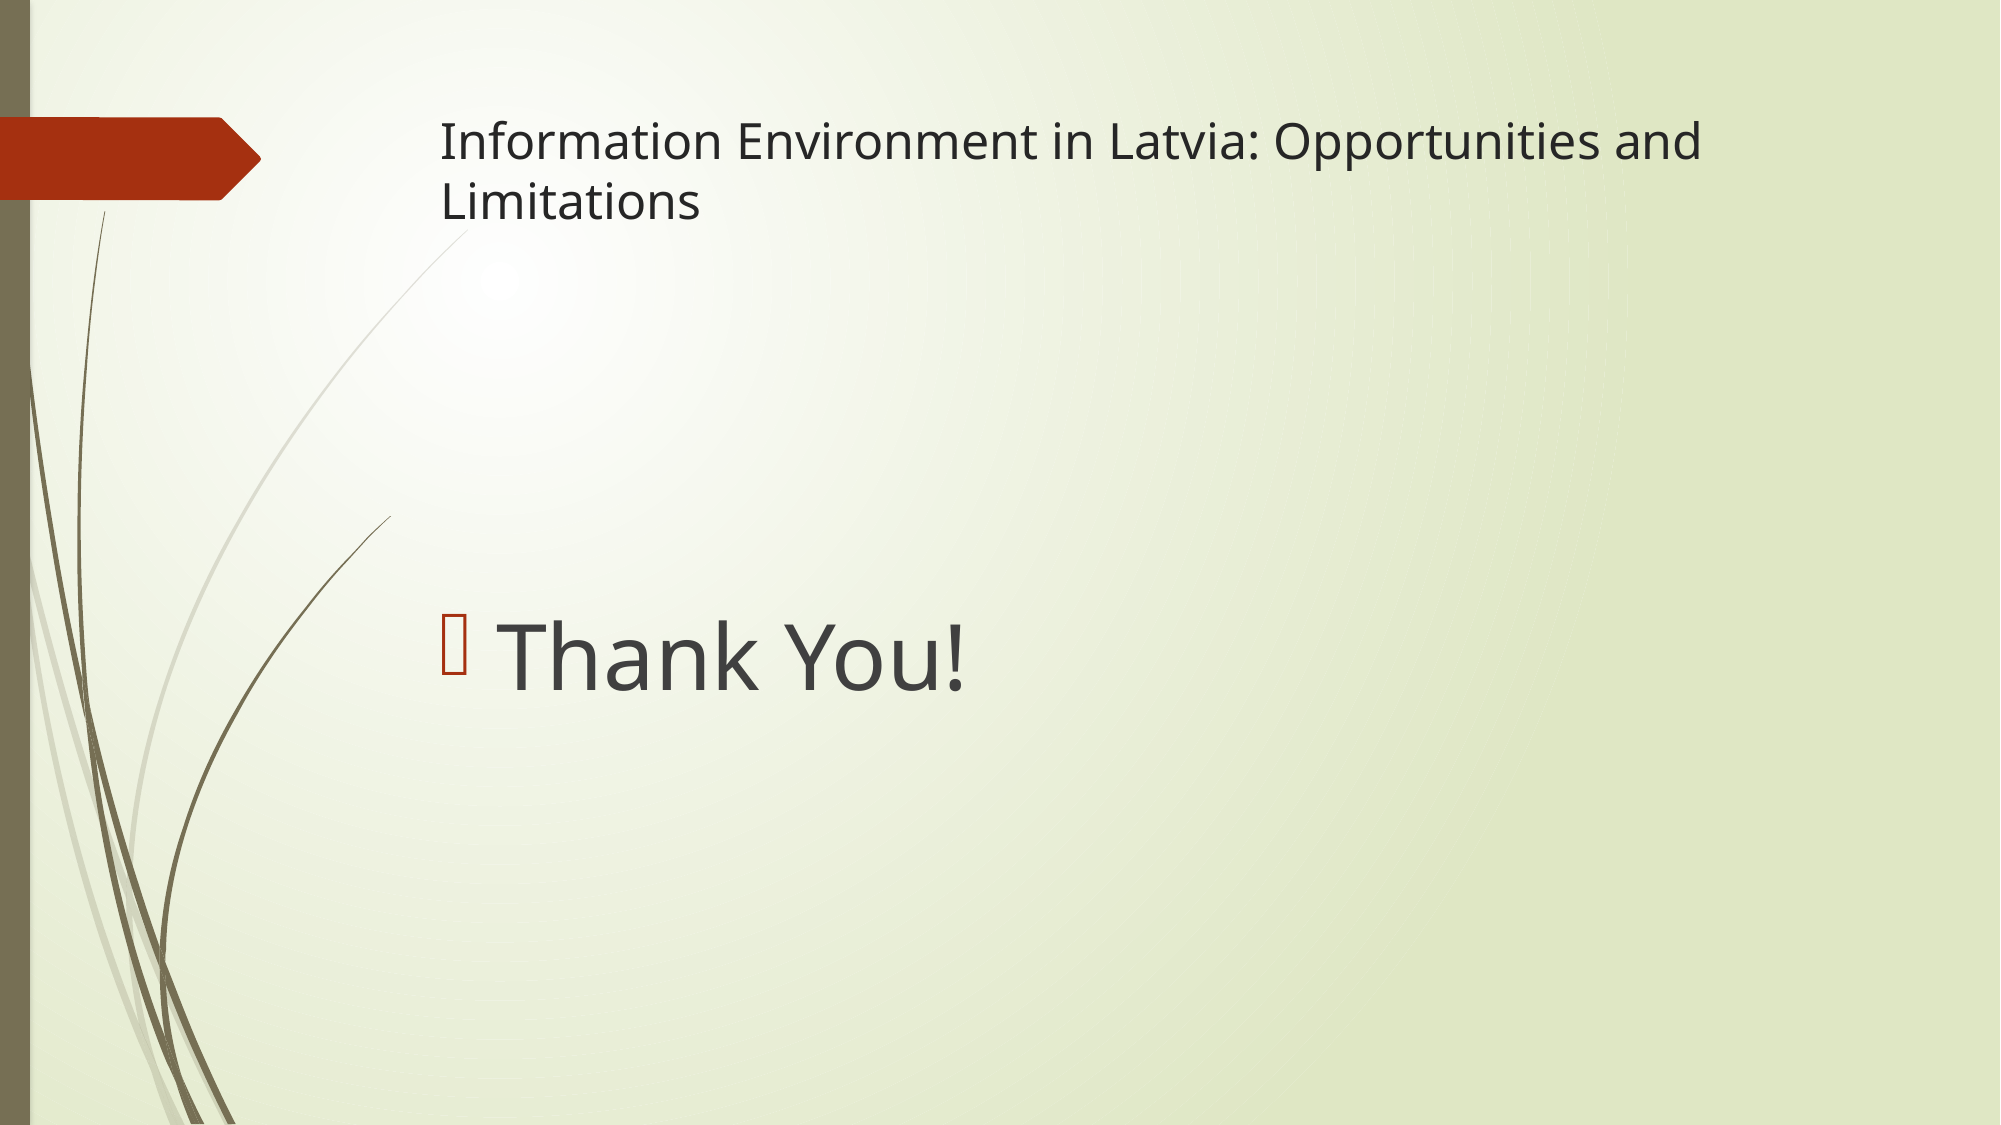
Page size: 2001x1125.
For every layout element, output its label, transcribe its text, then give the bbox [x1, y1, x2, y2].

title Information Environment in Latvia: Opportunities and Limitations [425, 102, 1888, 313]
list Thank You! [424, 350, 1888, 970]
